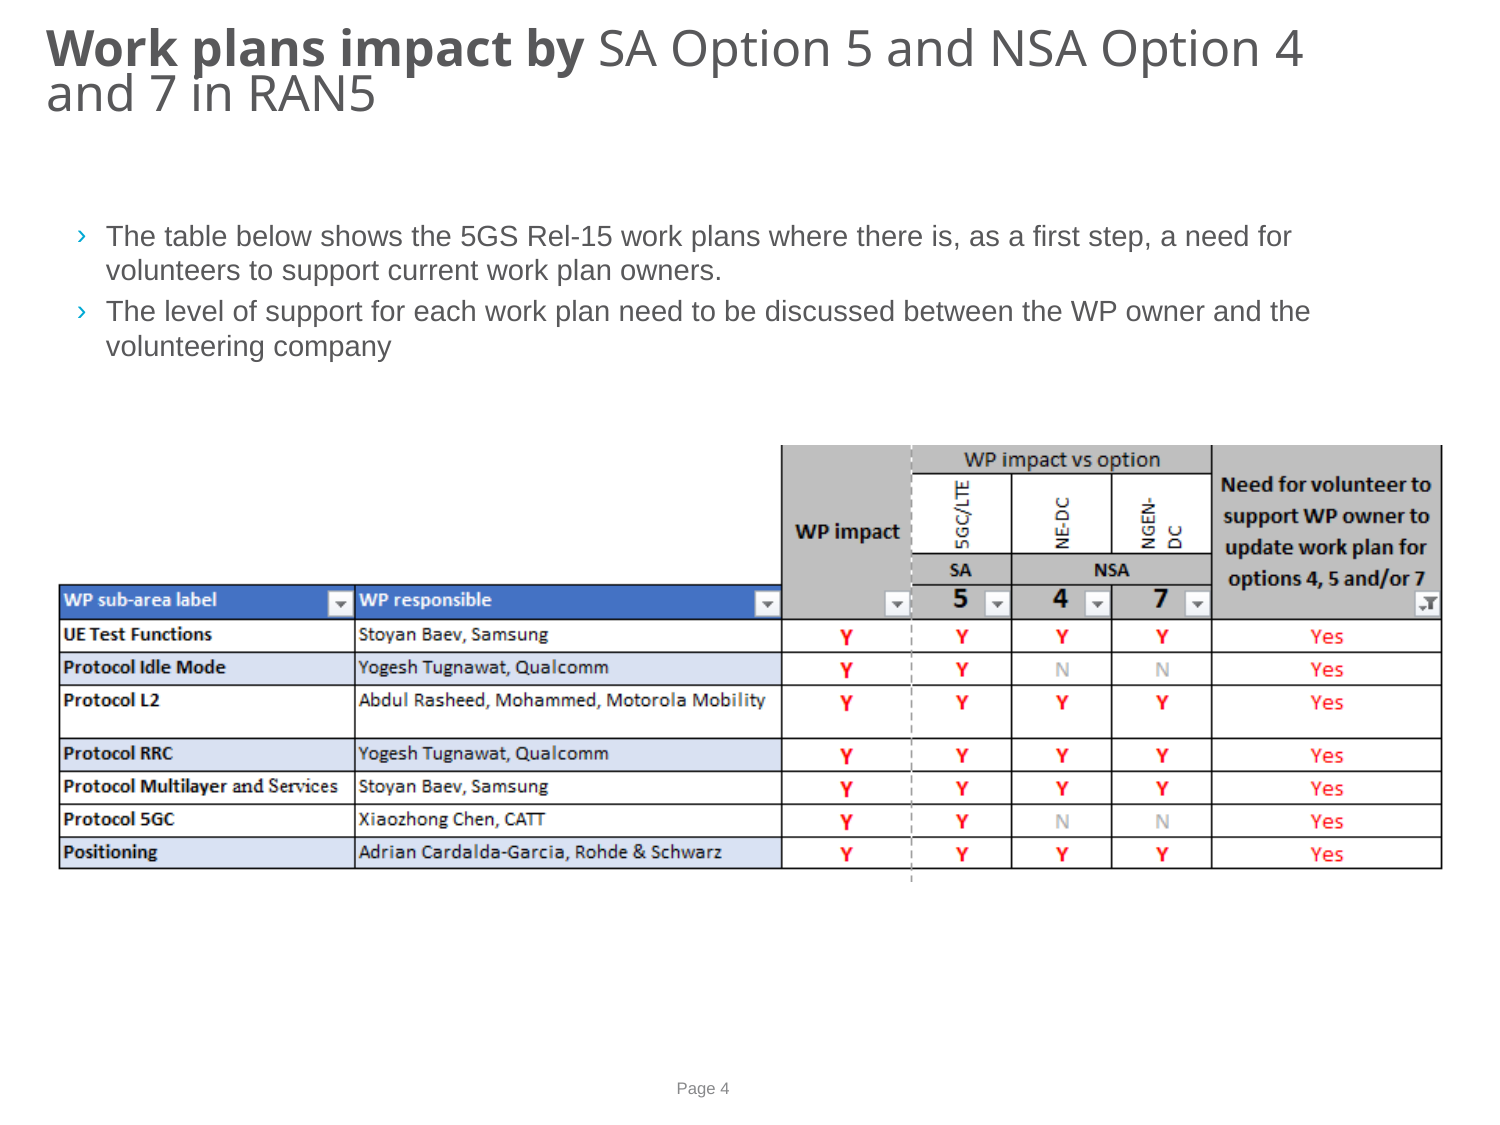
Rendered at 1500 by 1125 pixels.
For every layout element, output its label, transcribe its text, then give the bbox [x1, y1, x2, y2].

list The table below shows the 5GS Rel-15 work plans where there is, as a first step, a need for volunteers to support current work plan owners. The level of support for each work plan need to be discussed between the WP owner and the volunteering company [64, 216, 1436, 299]
text_box Work plans impact by SA Option 5 and NSA Option 4 and 7 in RAN5 [34, 36, 1386, 160]
picture [48, 445, 1452, 882]
